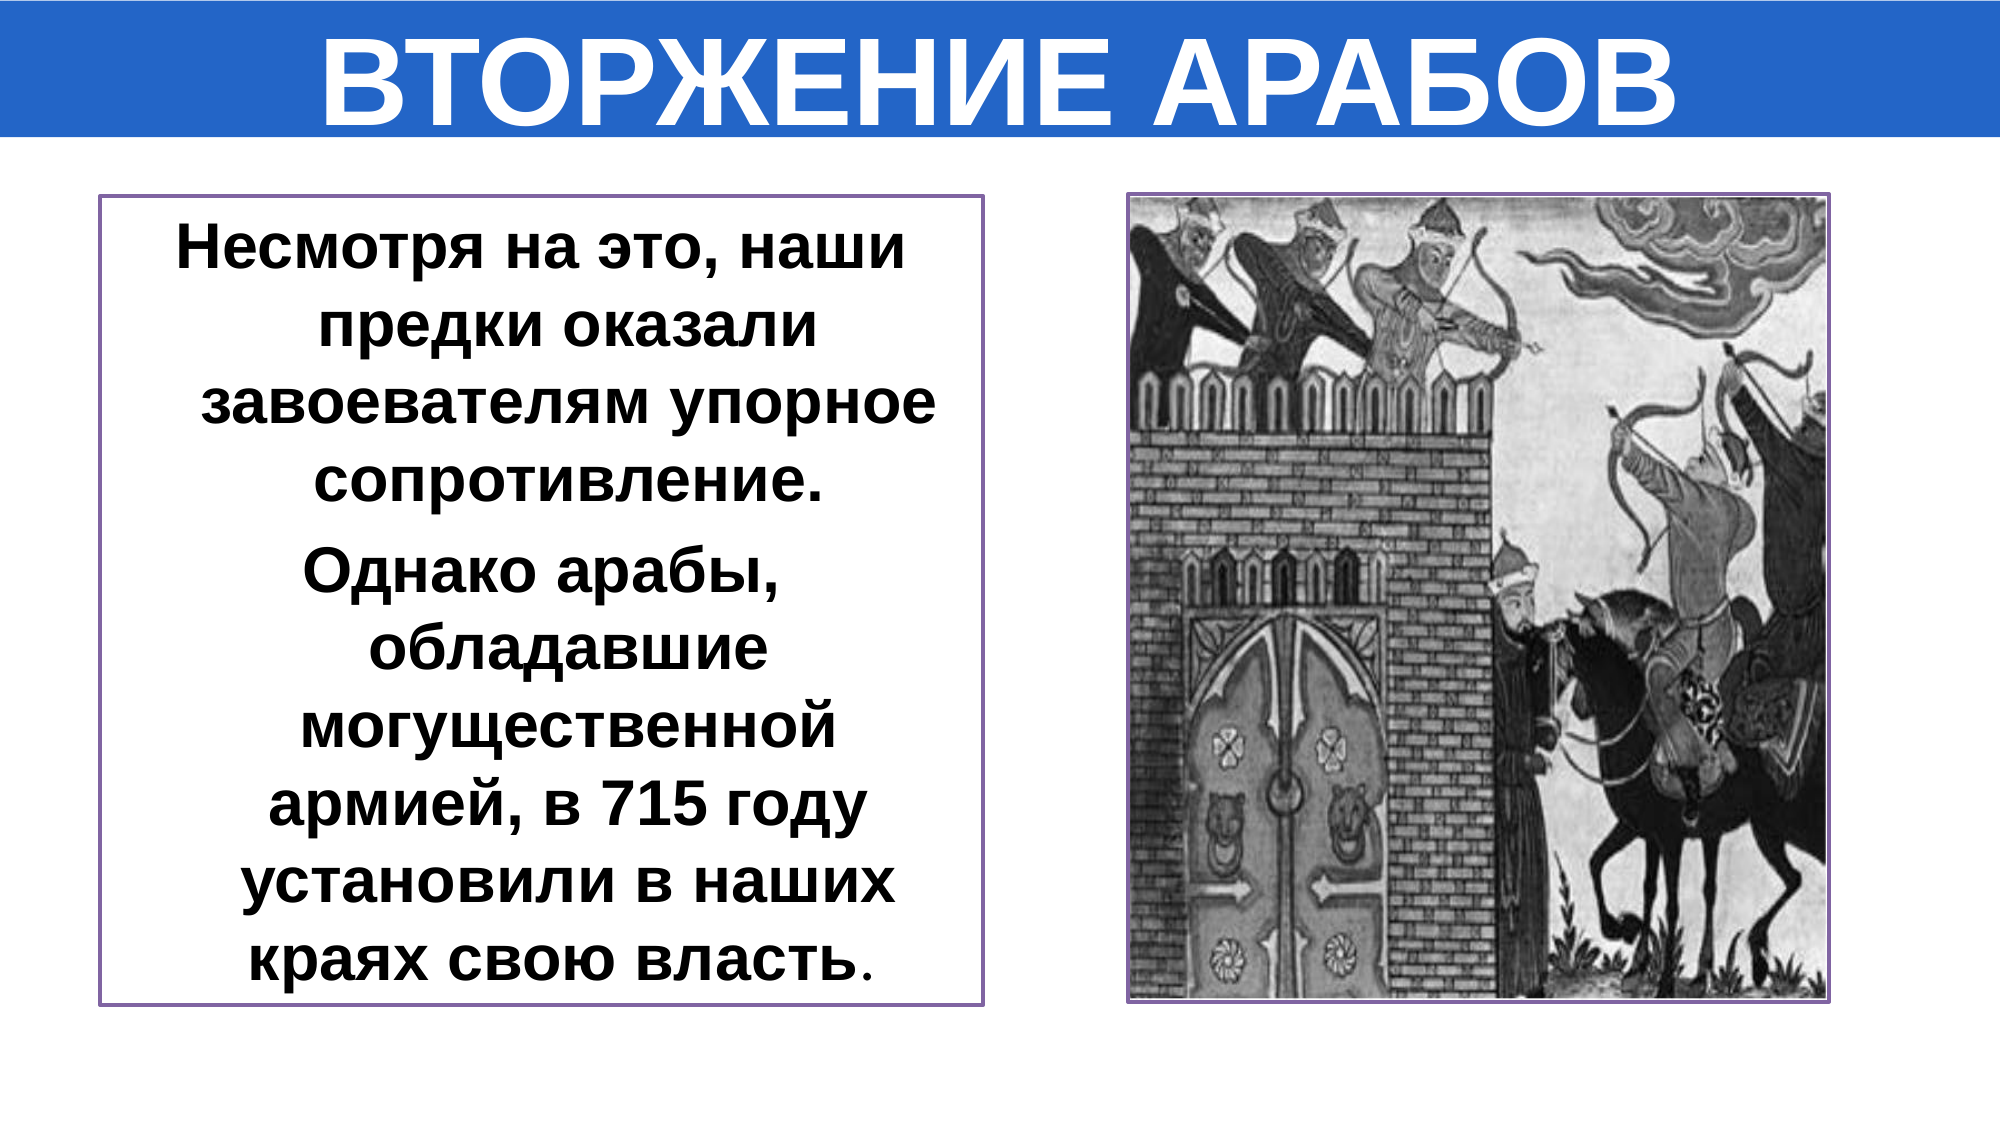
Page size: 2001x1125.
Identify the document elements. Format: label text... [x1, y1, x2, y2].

picture [1129, 195, 1828, 1000]
list Несмотря на это, наши предки оказали завоевателям упорное сопротивление. Однако арабы, обладавшие могущественной армией, в 715 году установили в наших краях свою власть. [98, 194, 985, 1007]
text_box ВТОРЖЕНИЕ АРАБОВ [0, 0, 2000, 138]
